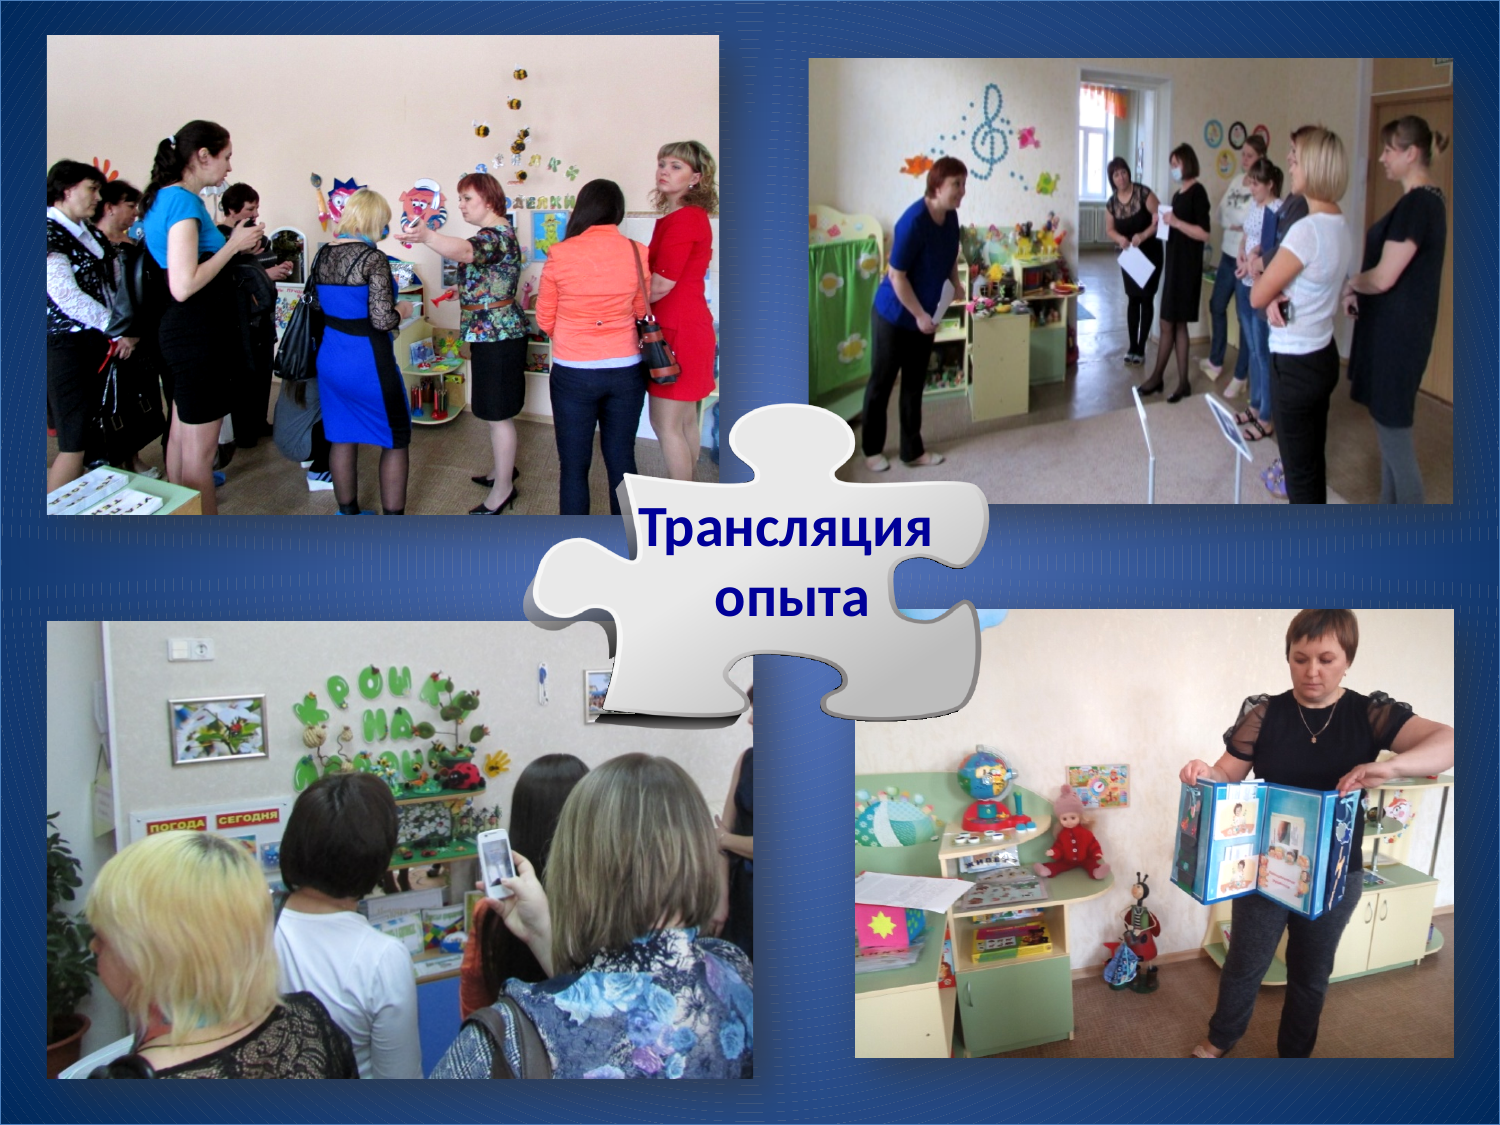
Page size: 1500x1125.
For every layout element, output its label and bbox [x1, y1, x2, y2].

picture [46, 34, 1454, 1079]
text_box [0, 0, 1500, 1125]
